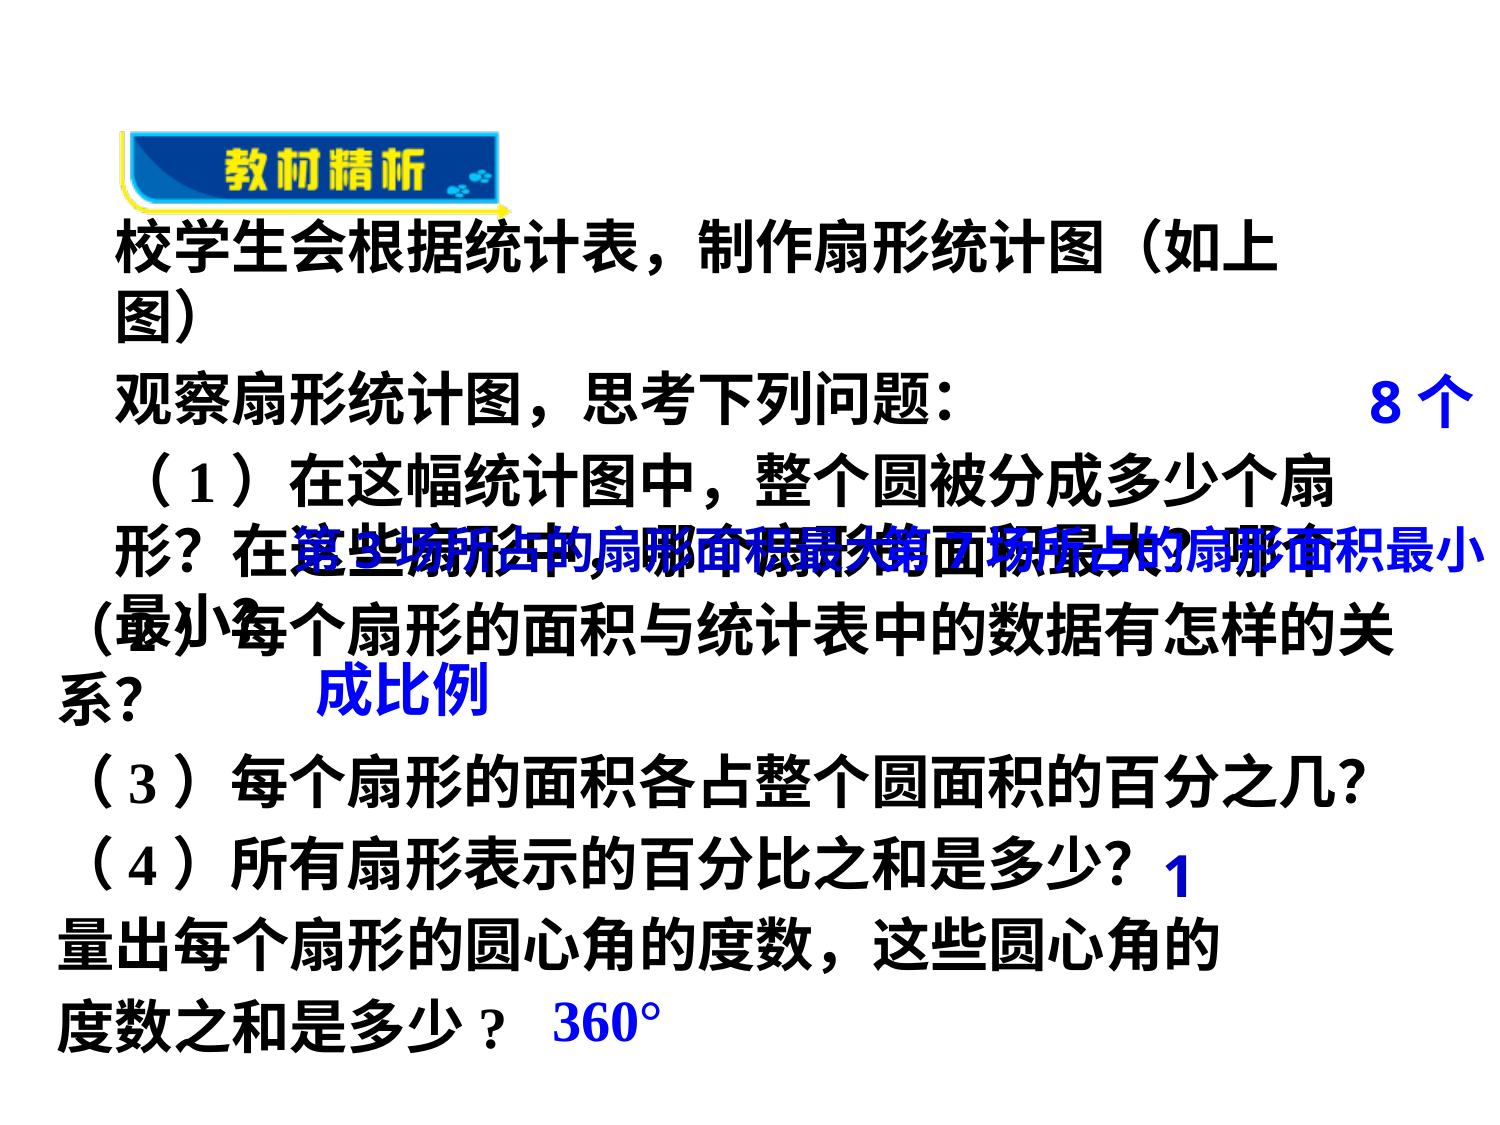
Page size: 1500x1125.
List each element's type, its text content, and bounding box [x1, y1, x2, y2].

text_box 1 [1148, 831, 1302, 917]
text_box 360° [537, 976, 751, 1061]
text_box （2）每个扇形的面积与统计表中的数据有怎样的关系？ （3）每个扇形的面积各占整个圆面积的百分之几？ （4）所有扇形表示的百分比之和是多少？ 量出每个扇形的圆心角的度数，这些圆心角的 度数之和是多少? [41, 586, 1489, 1125]
text_box 成比例 [301, 645, 538, 730]
picture [111, 108, 515, 237]
text_box 校学生会根据统计表，制作扇形统计图（如上图） 观察扇形统计图，思考下列问题： （1）在这幅统计图中，整个圆被分成多少个扇形？在这些扇形中，哪个扇形的面积最大？哪个最小？ [100, 203, 1400, 586]
text_box [750, 498, 781, 511]
text_box 第3场所占的扇形面积最大 [277, 511, 868, 586]
text_box 第7场所占的扇形面积最小 [868, 511, 1500, 586]
text_box 8个 [1354, 357, 1500, 443]
